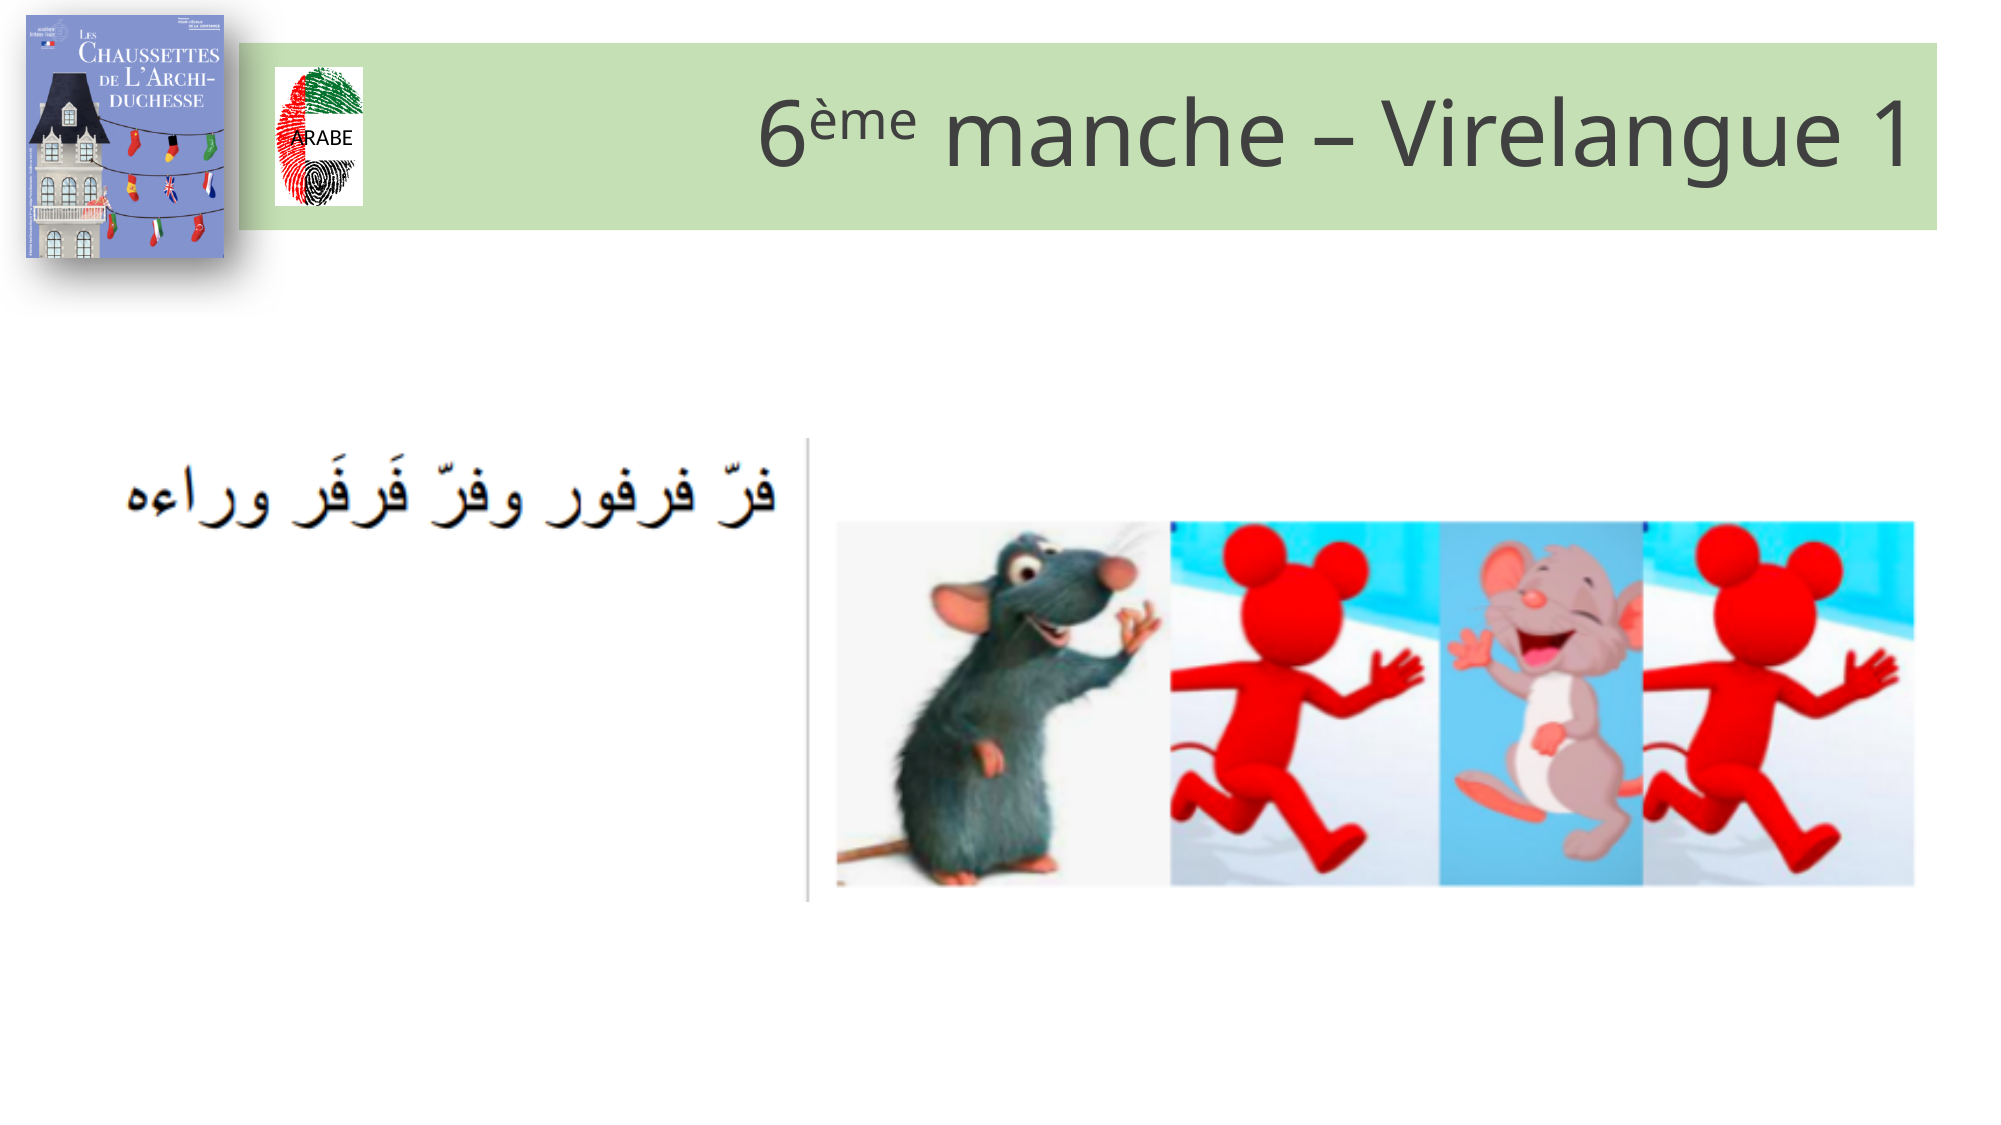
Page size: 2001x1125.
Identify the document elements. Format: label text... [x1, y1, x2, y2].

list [26, 15, 224, 258]
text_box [275, 67, 372, 206]
title 6ème manche – Virelangue 1 [271, 42, 1937, 231]
picture [99, 438, 1919, 902]
